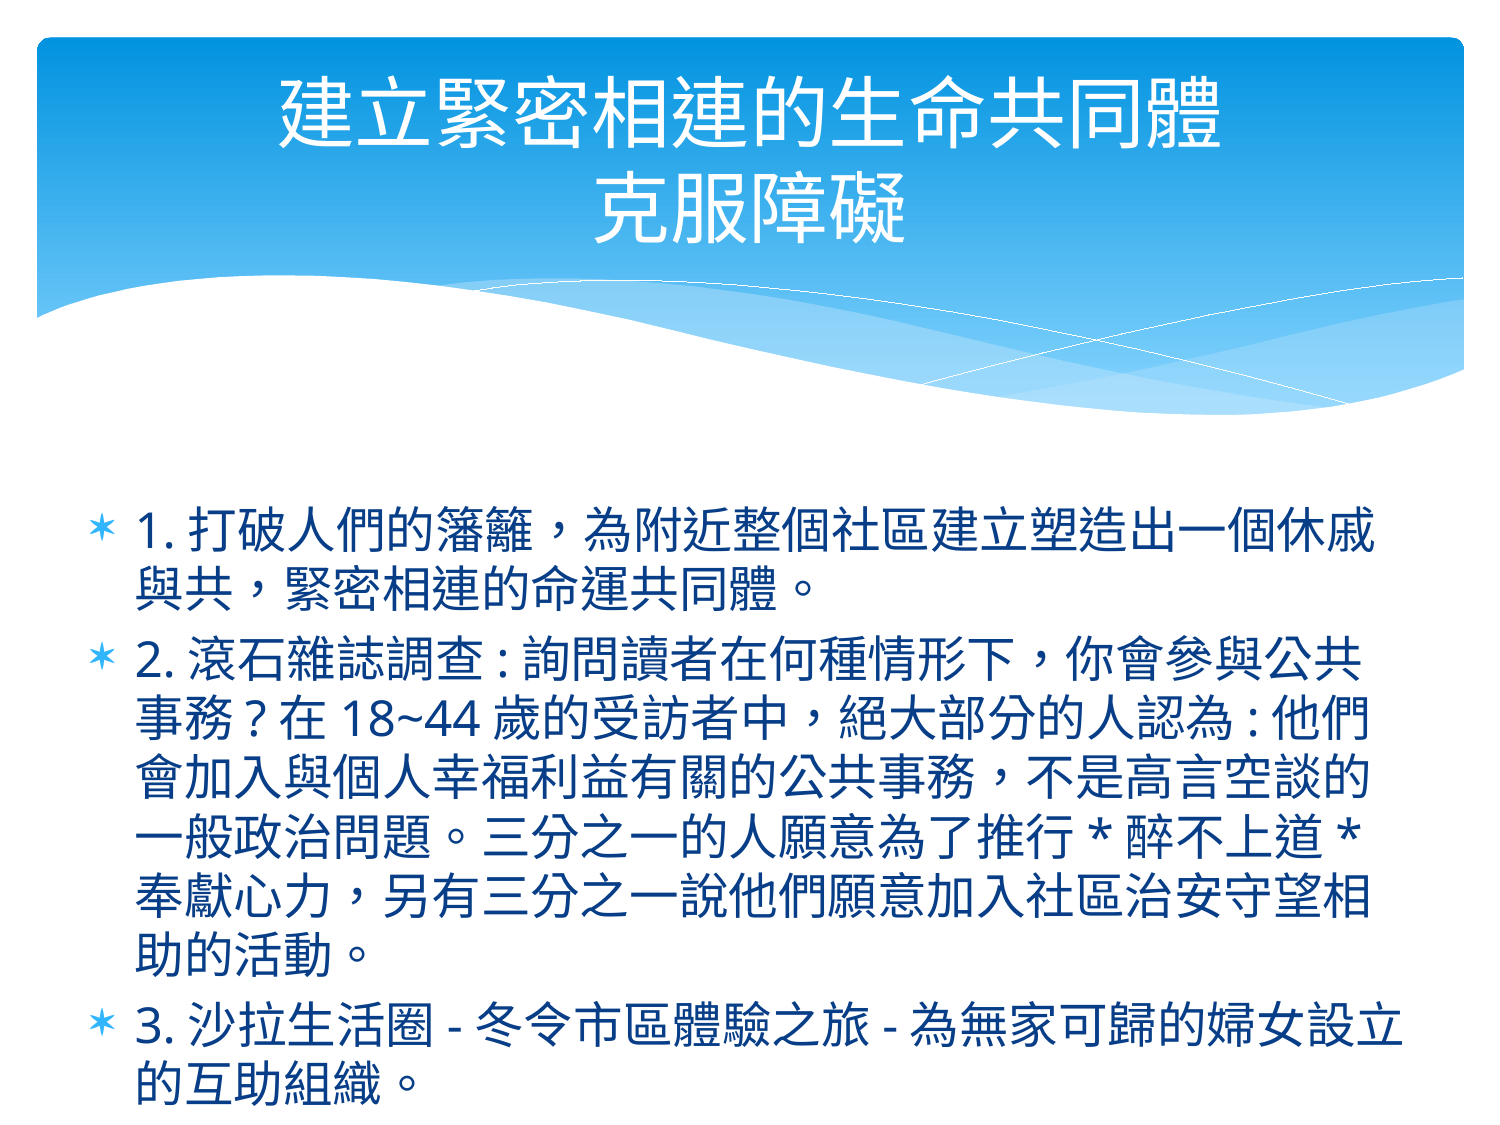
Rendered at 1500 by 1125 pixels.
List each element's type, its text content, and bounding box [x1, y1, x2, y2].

title 建立緊密相連的生命共同體 克服障礙 [75, 55, 1425, 261]
list 1.打破人們的籓籬，為附近整個社區建立塑造出一個休戚與共，緊密相連的命運共同體。 2.滾石雜誌調查:詢問讀者在何種情形下，你會參與公共事務?在18~44歲的受訪者中，絕大部分的人認為:他們會加入與個人幸福利益有關的公共事務，不是高言空談的一般政治問題。三分之一的人願意為了推行*醉不上道*奉獻心力，另有三分之一說他們願意加入社區治安守望相助的活動。 3.沙拉生活圈-冬令市區體驗之旅-為無家可歸的婦女設立的互助組織。 [75, 491, 1425, 1125]
